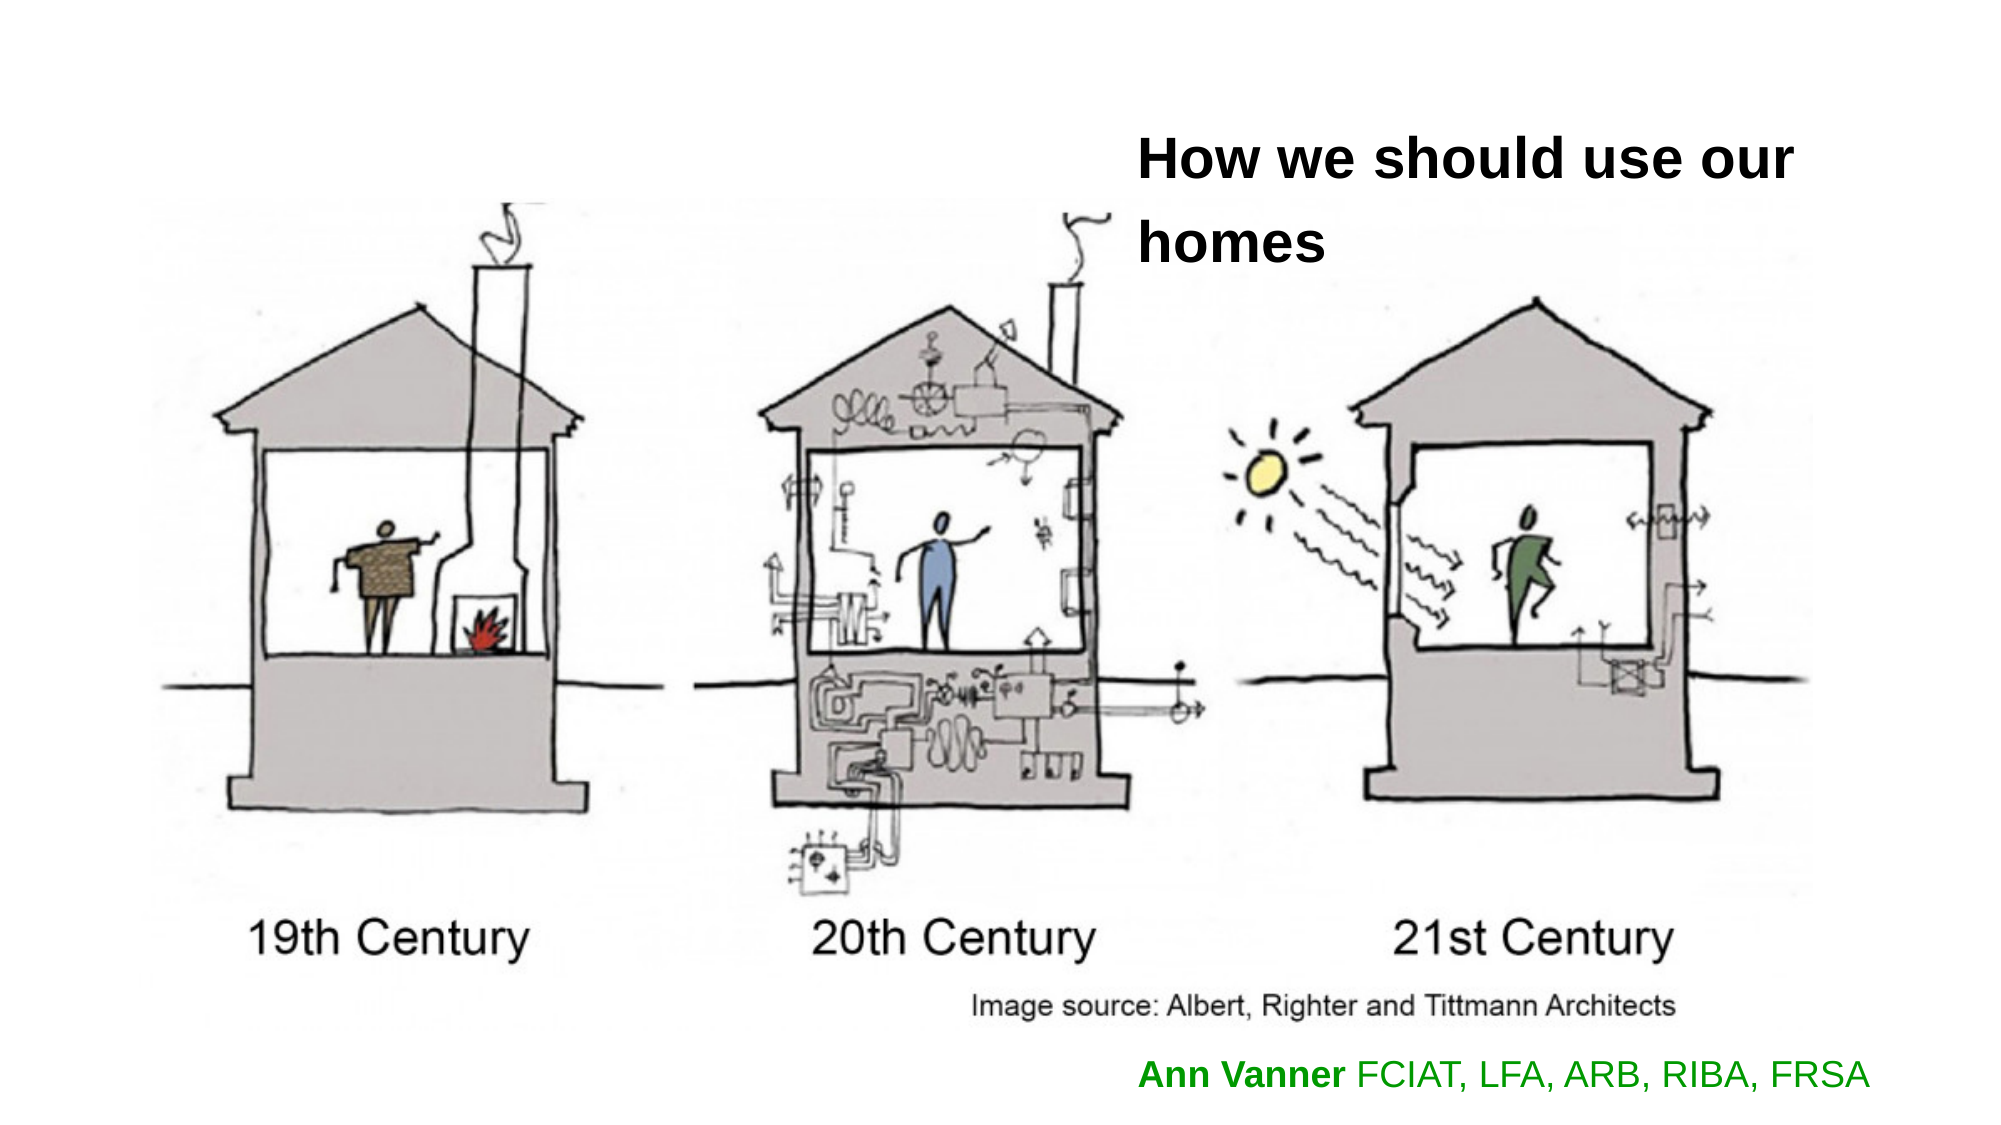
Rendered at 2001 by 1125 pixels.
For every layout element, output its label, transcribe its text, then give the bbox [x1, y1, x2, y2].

title How we should use our homes [1122, 101, 1896, 282]
footer Ann Vanner FCIAT, LFA, ARB, RIBA, FRSA [1122, 1042, 1896, 1103]
picture [139, 198, 1813, 1032]
